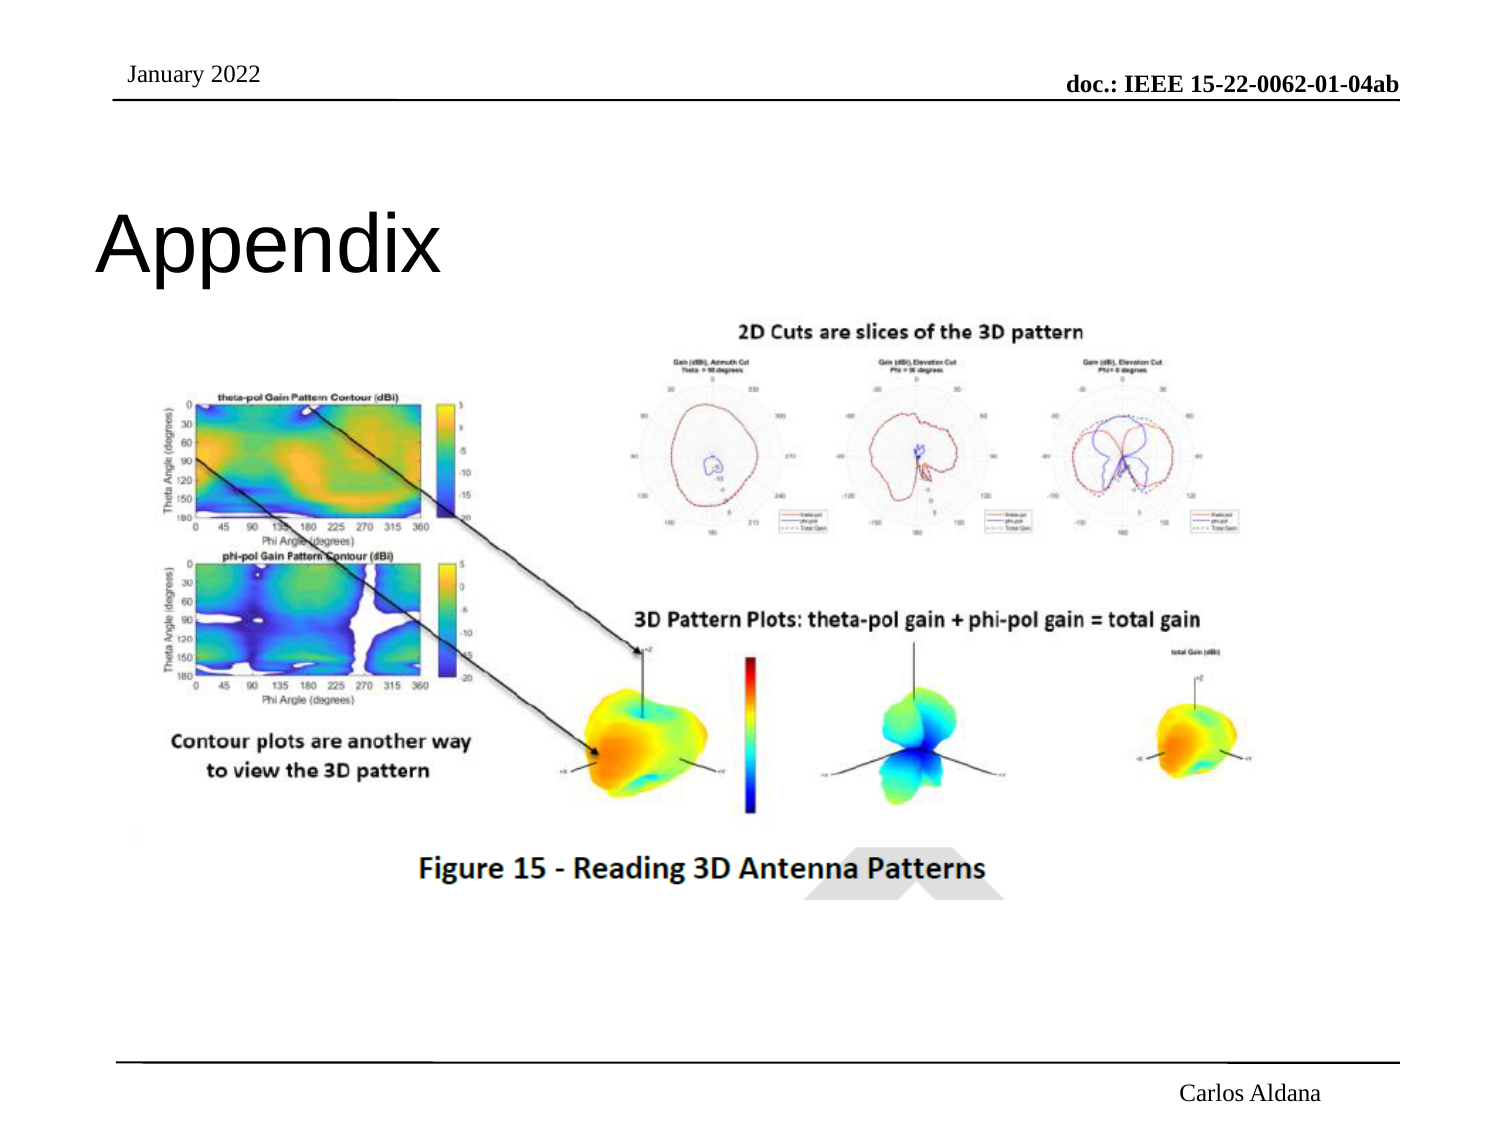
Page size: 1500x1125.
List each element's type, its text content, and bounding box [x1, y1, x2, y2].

picture [127, 310, 1295, 901]
title Appendix [84, 183, 1416, 256]
